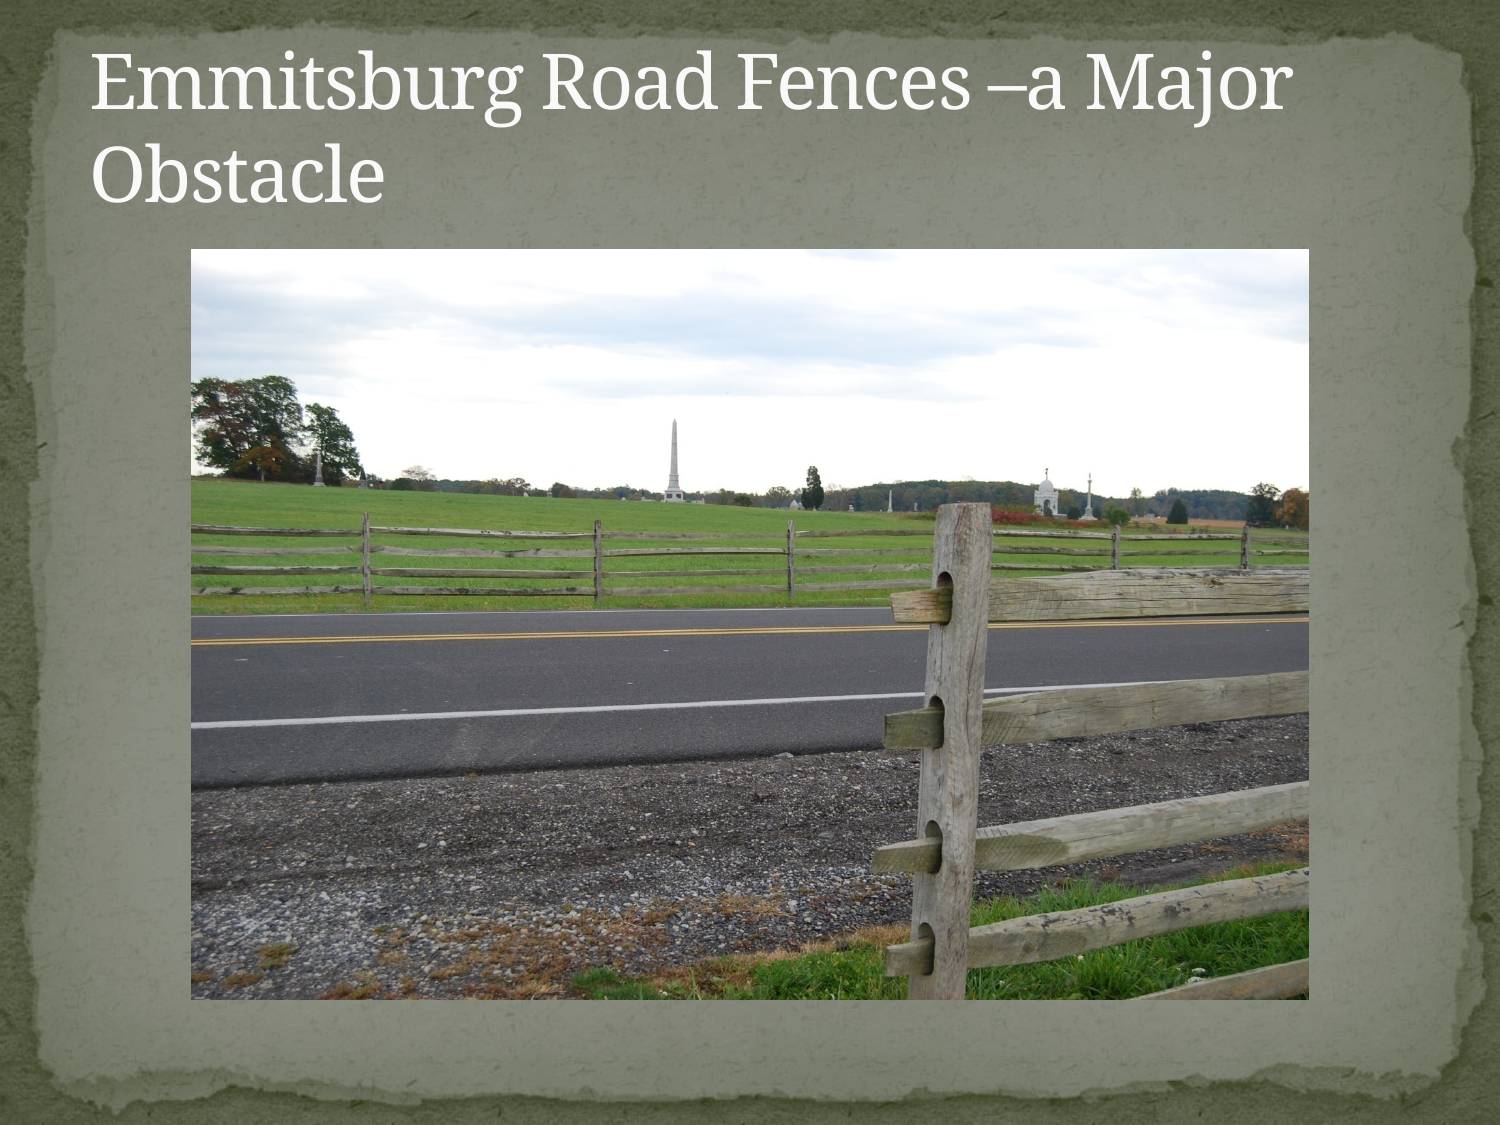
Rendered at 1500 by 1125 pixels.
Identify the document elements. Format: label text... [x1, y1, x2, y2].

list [194, 252, 1307, 997]
title Emmitsburg Road Fences –a Major Obstacle [74, 24, 1425, 225]
